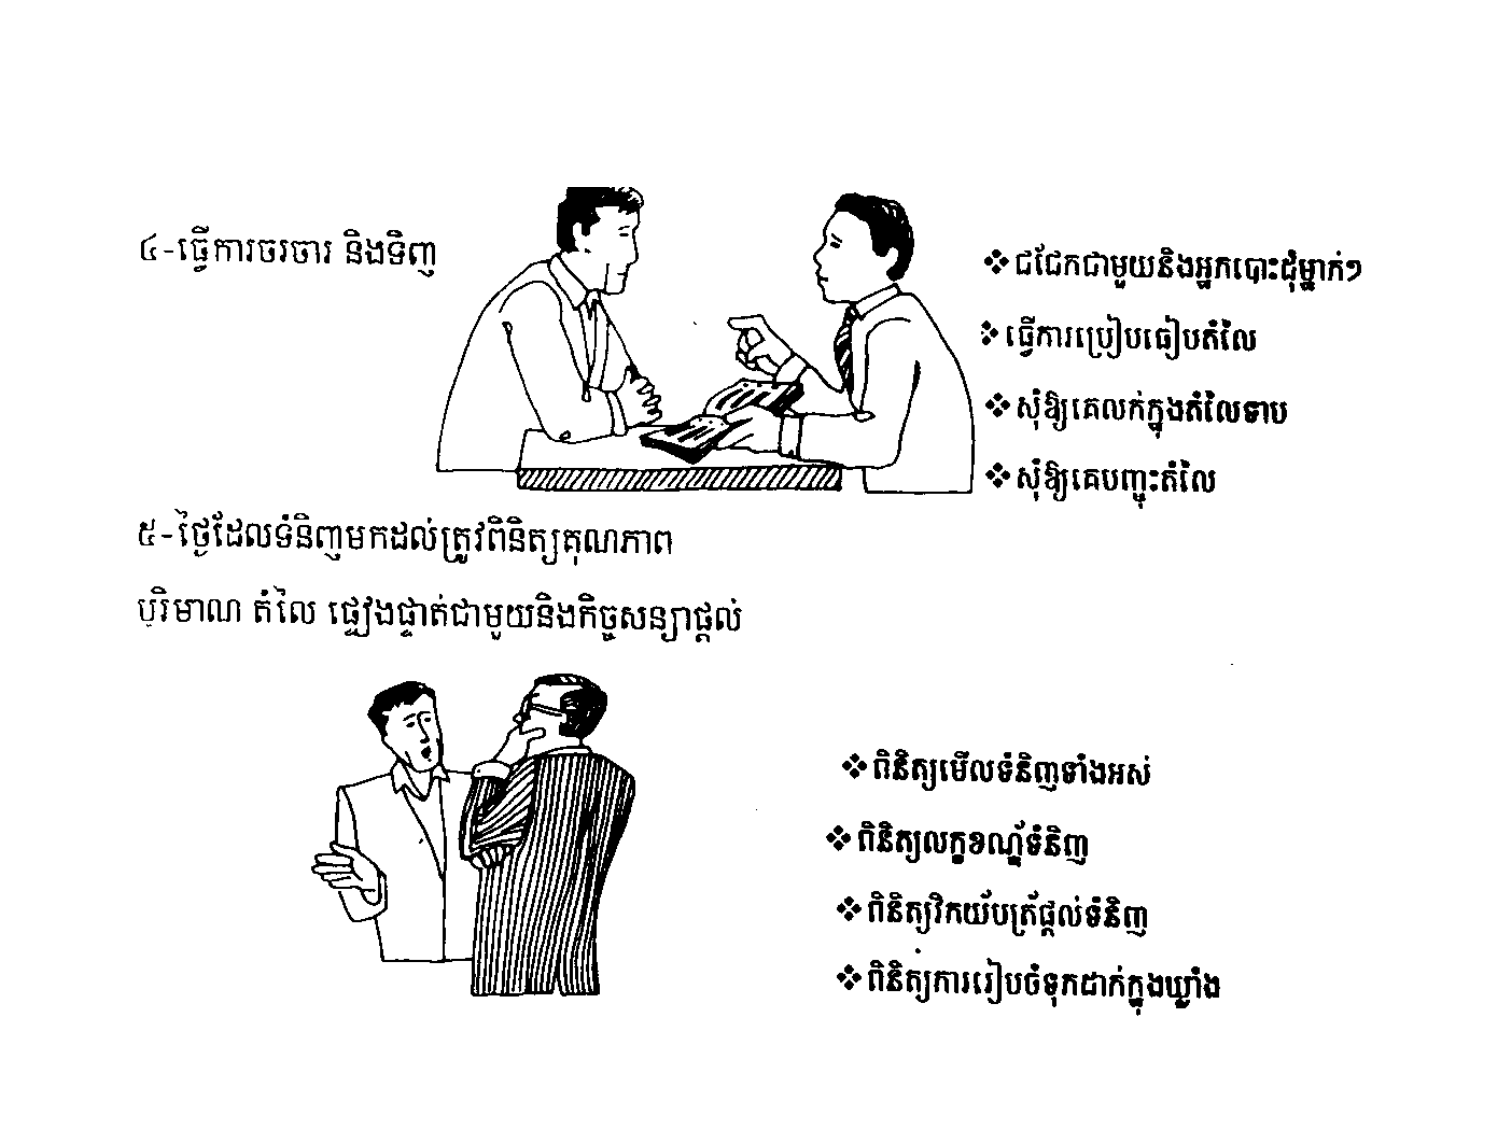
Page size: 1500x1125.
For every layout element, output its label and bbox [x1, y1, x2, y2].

picture [112, 186, 1385, 1018]
